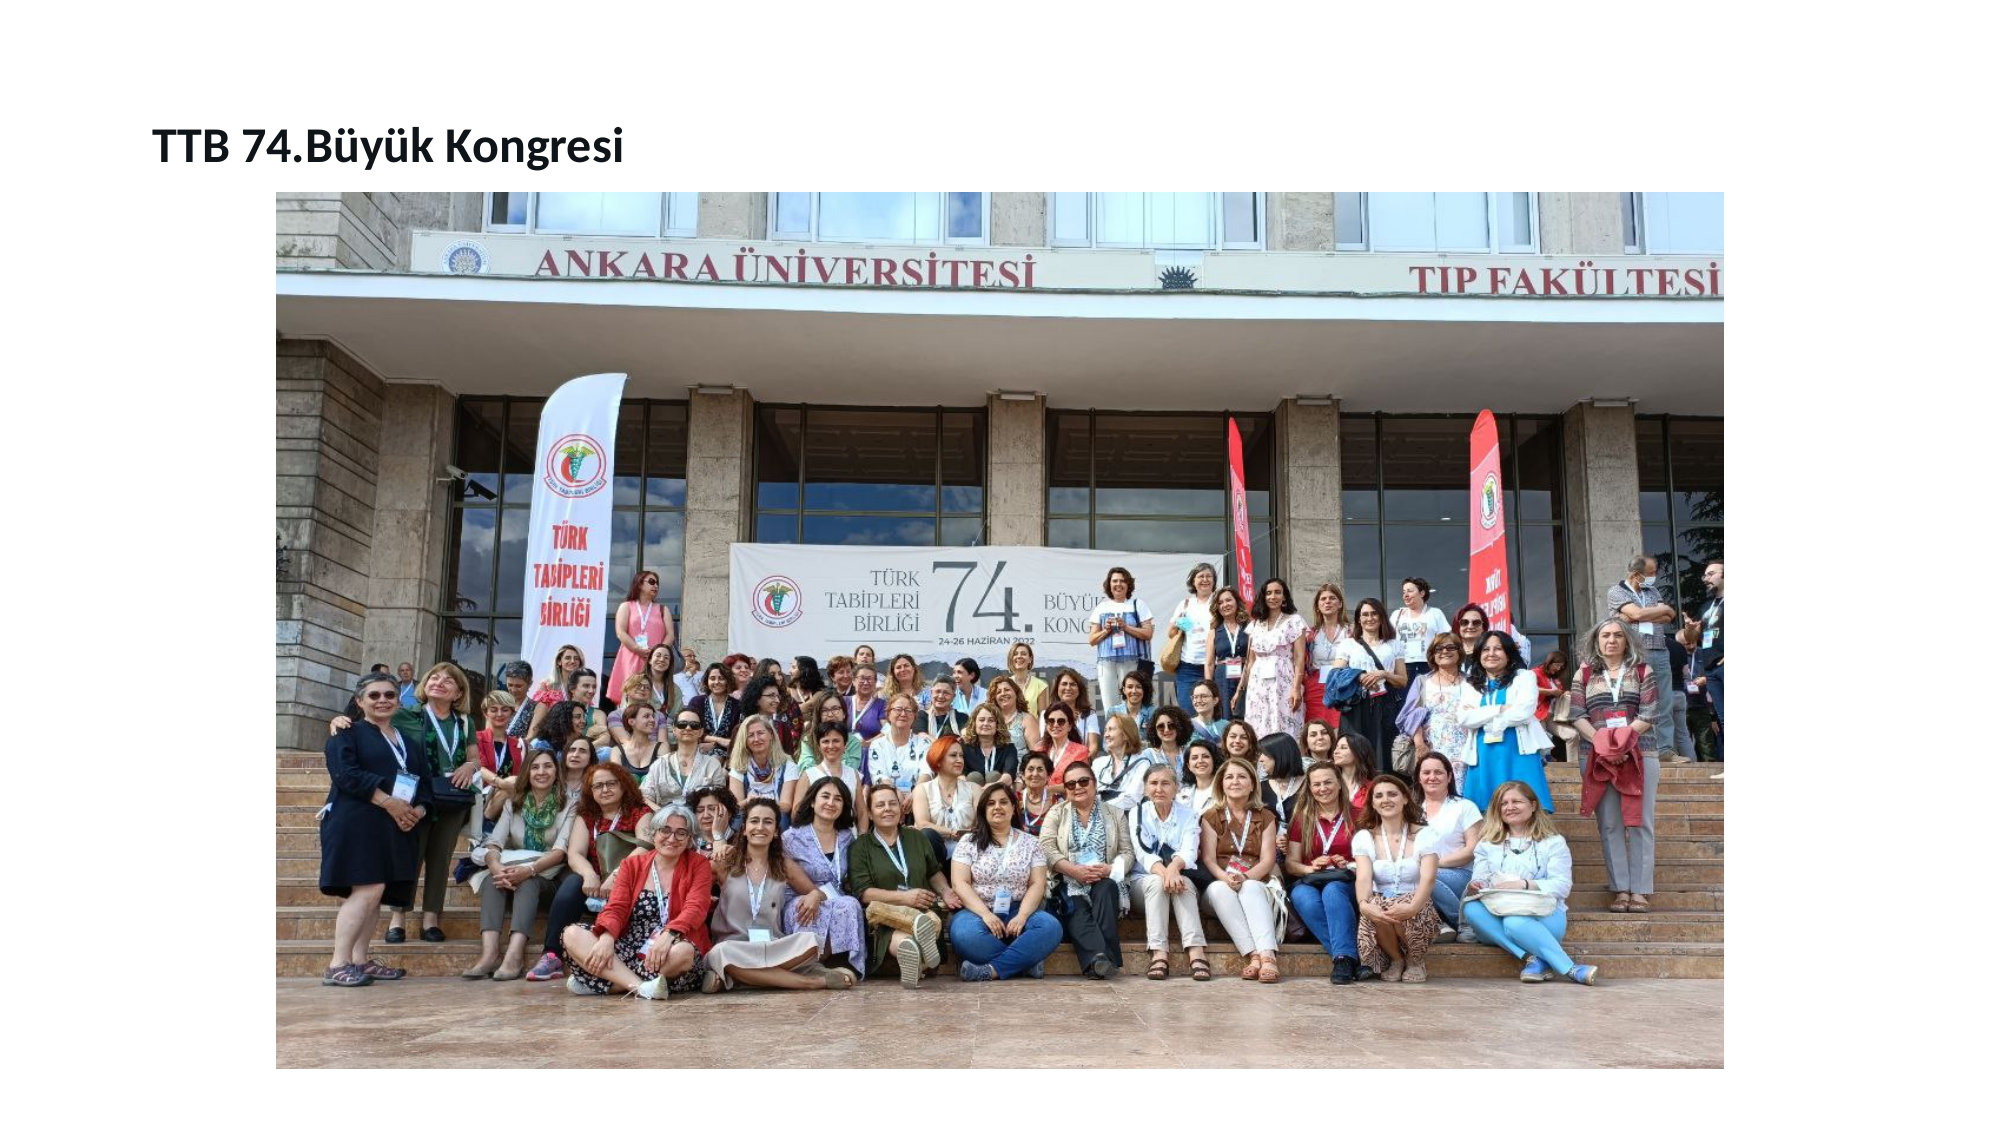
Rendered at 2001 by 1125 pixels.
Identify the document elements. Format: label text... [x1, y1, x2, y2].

title TTB 74.Büyük Kongresi [137, 59, 1863, 278]
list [276, 192, 1724, 1069]
